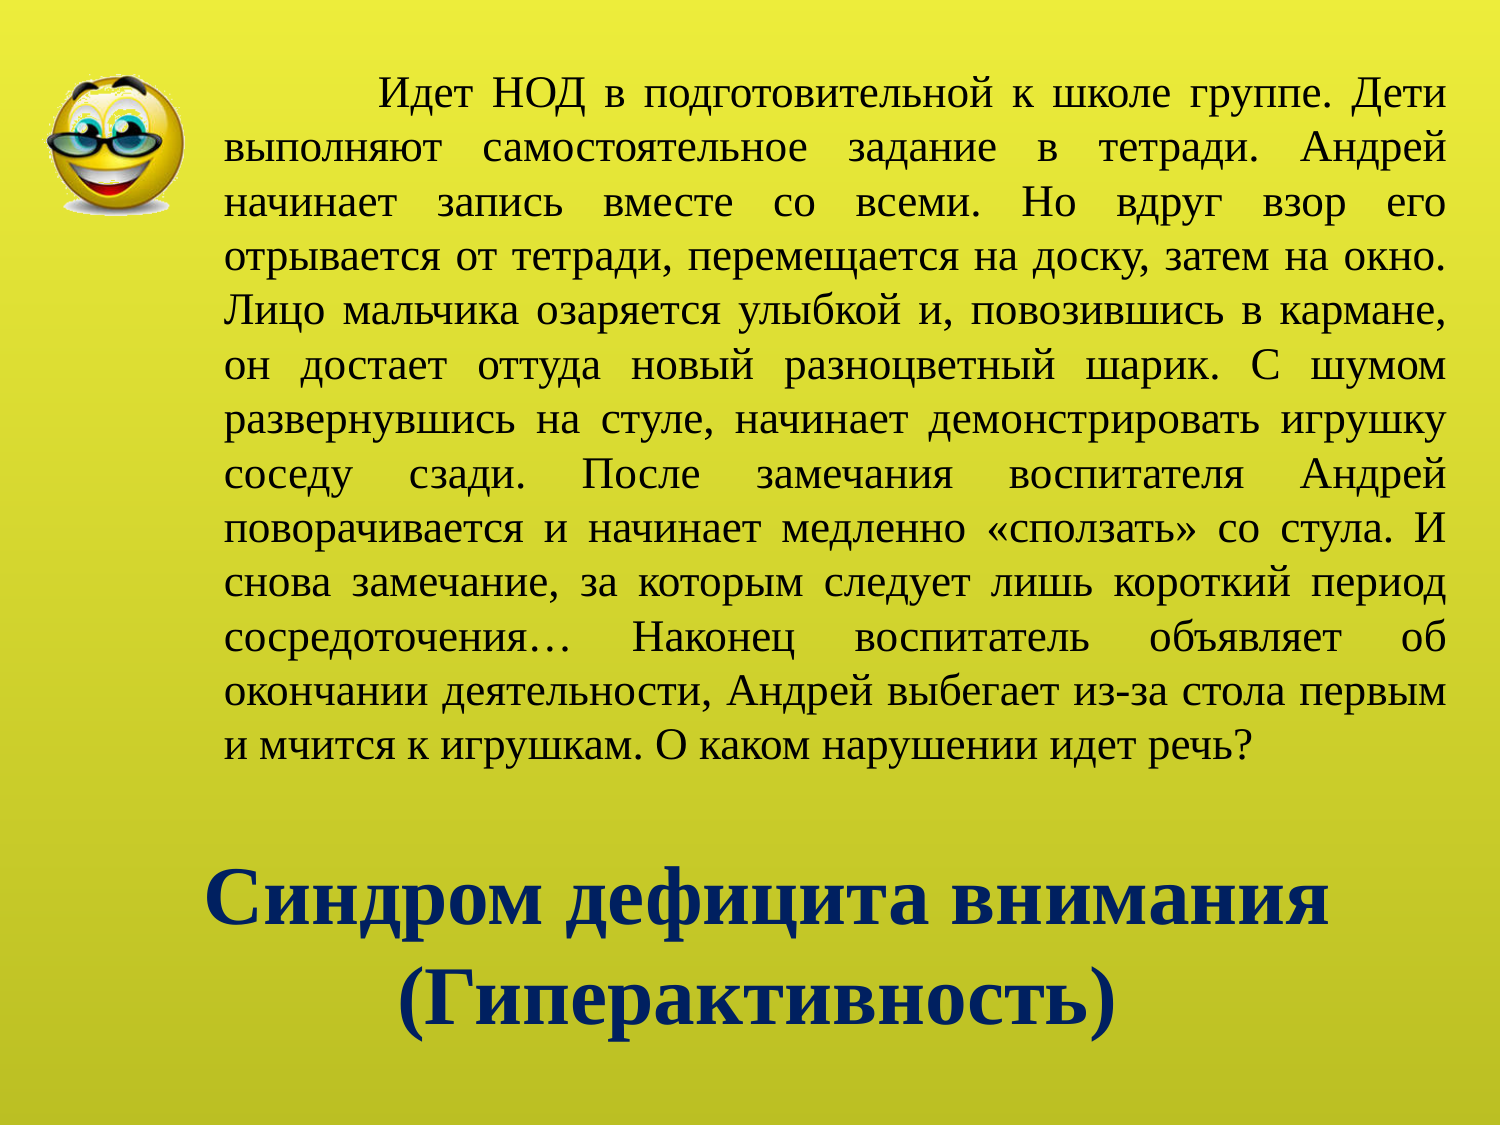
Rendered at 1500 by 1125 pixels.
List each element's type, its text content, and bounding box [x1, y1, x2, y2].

list Идет НОД в подготовительной к школе группе. Дети выполняют самостоятельное задание в тетради. Андрей начинает запись вместе со всеми. Но вдруг взор его отрывается от тетради, перемещается на доску, затем на окно. Лицо мальчика озаряется улыбкой и, повозившись в кармане, он достает оттуда новый разноцветный шарик. С шумом развернувшись на стуле, начинает демонстрировать игрушку соседу сзади. После замечания воспитателя Андрей поворачивается и начинает медленно «сползать» со стула. И снова замечание, за которым следует лишь короткий период сосредоточения… Наконец воспитатель объявляет об окончании деятельности, Андрей выбегает из-за стола первым и мчится к игрушкам. О каком нарушении идет речь? [159, 54, 1463, 823]
text_box Синдром дефицита внимания (Гиперактивность) [182, 834, 1353, 1049]
picture [40, 66, 195, 221]
